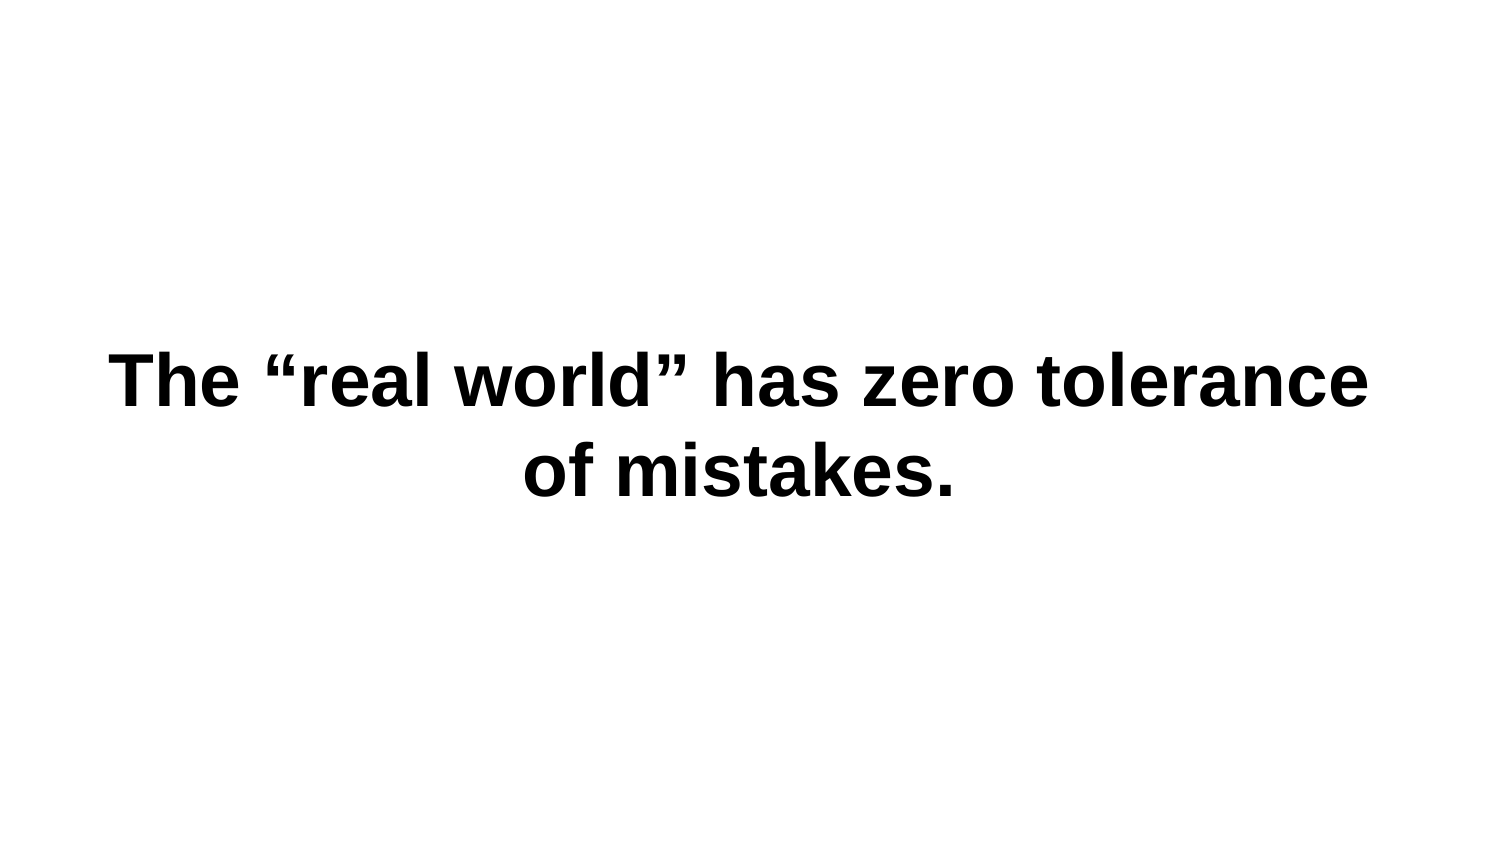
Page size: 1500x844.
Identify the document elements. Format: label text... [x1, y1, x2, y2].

title The “real world” has zero tolerance of mistakes. [51, 352, 1449, 491]
